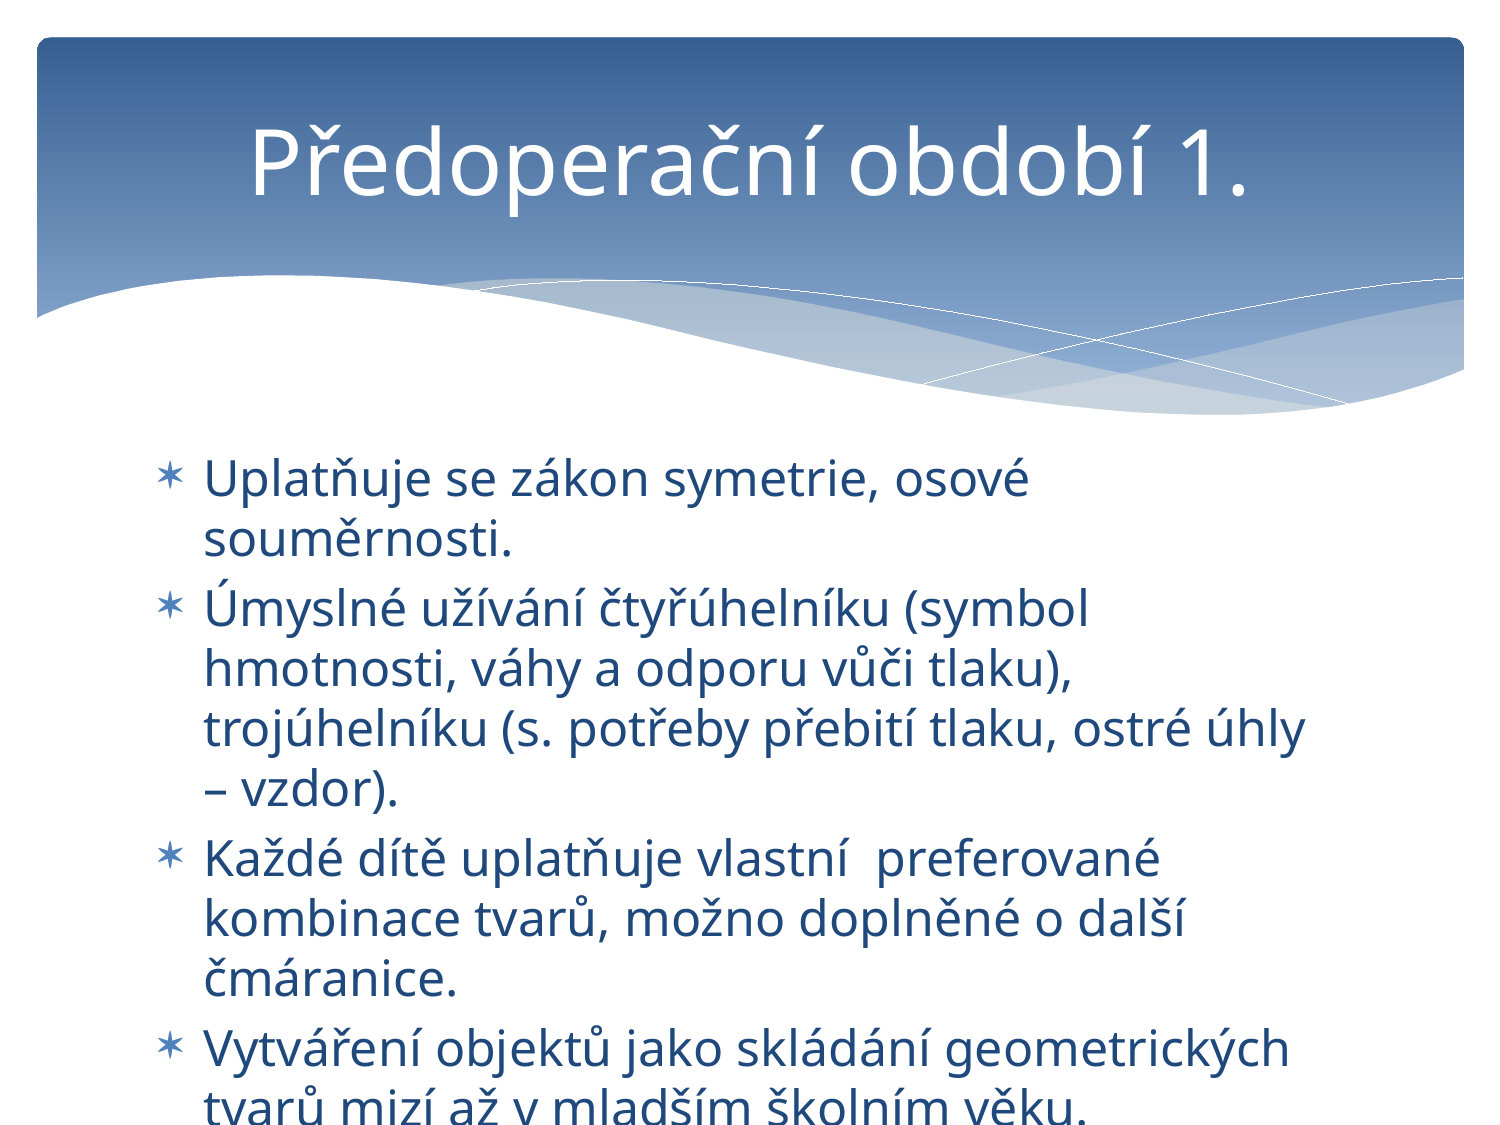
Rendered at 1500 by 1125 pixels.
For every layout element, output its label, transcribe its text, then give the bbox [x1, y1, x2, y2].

list Uplatňuje se zákon symetrie, osové souměrnosti. Úmyslné užívání čtyřúhelníku (symbol hmotnosti, váhy a odporu vůči tlaku), trojúhelníku (s. potřeby přebití tlaku, ostré úhly – vzdor). Každé dítě uplatňuje vlastní preferované kombinace tvarů, možno doplněné o další čmáranice. Vytváření objektů jako skládání geometrických tvarů mizí až v mladším školním věku. [143, 438, 1359, 1005]
title Předoperační období 1. [75, 55, 1425, 261]
